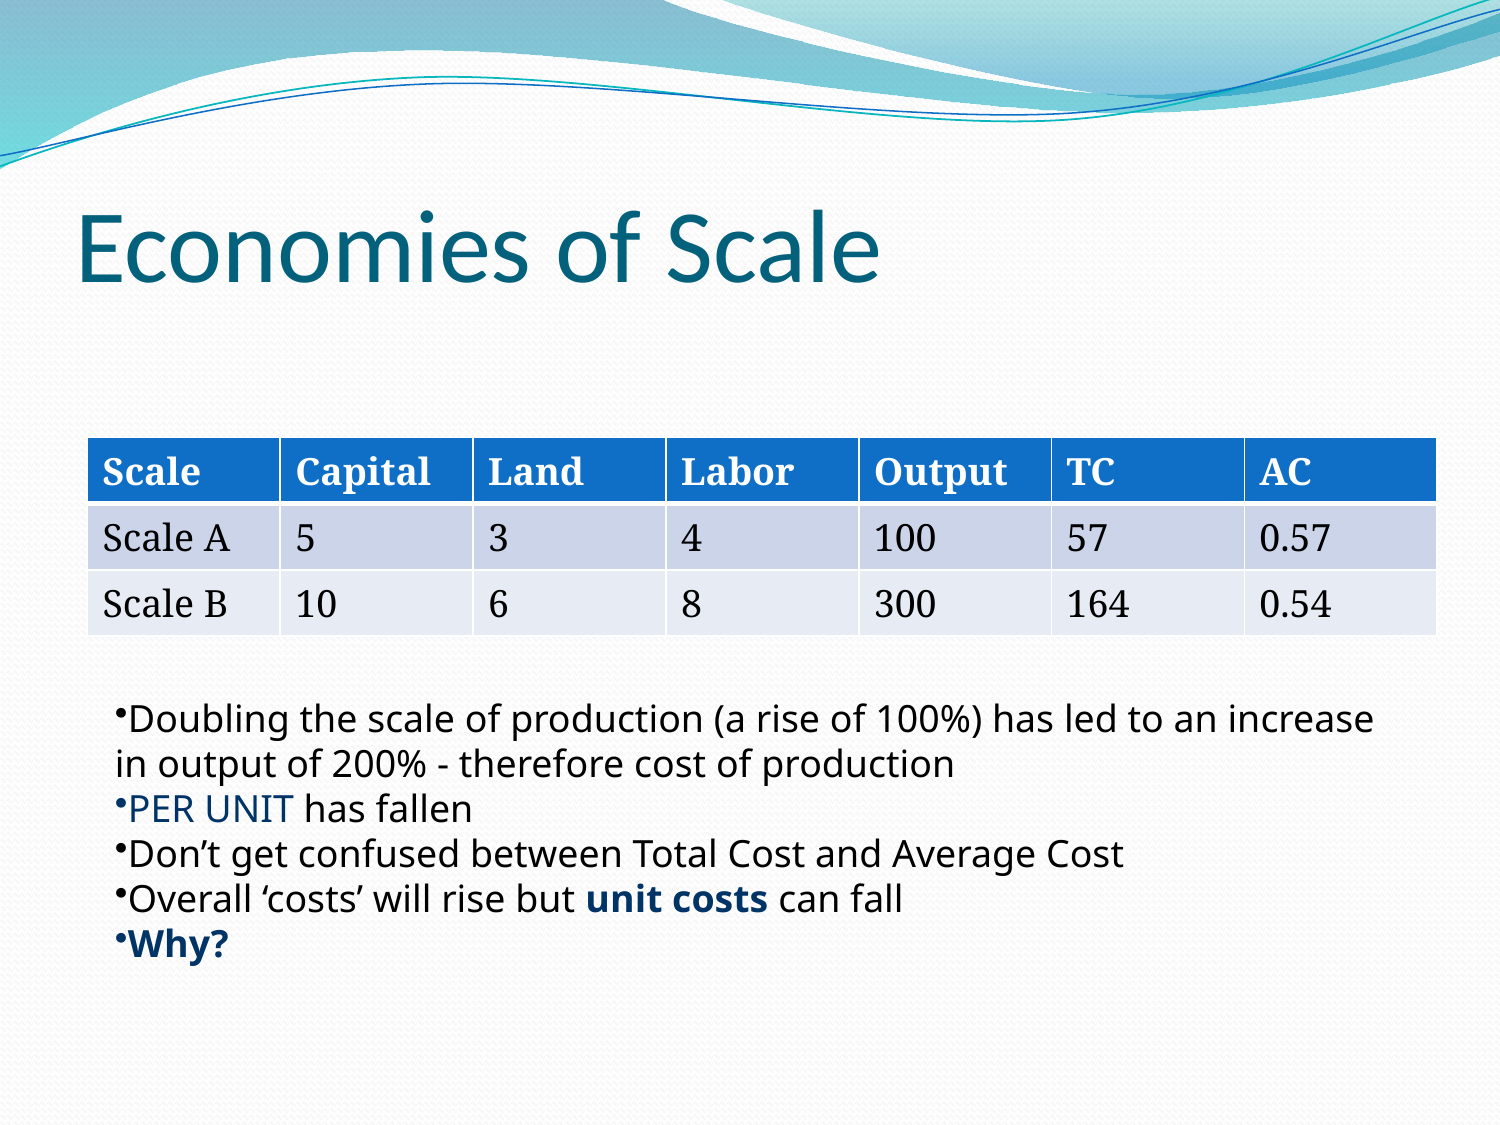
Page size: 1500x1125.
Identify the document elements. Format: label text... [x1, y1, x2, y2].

table_cell 6 [474, 571, 665, 635]
table_header Labor [667, 438, 858, 501]
table_cell Scale A [88, 506, 279, 569]
table_header Capital [281, 438, 472, 501]
table_header AC [1245, 438, 1436, 501]
table_cell 8 [667, 571, 858, 635]
table_cell 0.57 [1245, 506, 1436, 569]
table_cell 300 [860, 571, 1051, 635]
table_cell 164 [1052, 571, 1244, 635]
table_cell 0.54 [1245, 571, 1436, 635]
table_cell 57 [1052, 506, 1244, 569]
table_header Scale [88, 438, 279, 501]
table_cell 4 [667, 506, 858, 569]
table_cell 5 [281, 506, 472, 569]
text_box Doubling the scale of production (a rise of 100%) has led to an increase in output of 200% - therefore cost of production PER UNIT has fallen Don’t get confused between Total Cost and Average Cost Overall ‘costs’ will rise but unit costs can fall Why? [99, 687, 1400, 973]
table_header TC [1052, 438, 1244, 501]
table_cell 10 [281, 571, 472, 635]
table_cell 100 [860, 506, 1051, 569]
table_cell 3 [474, 506, 665, 569]
table_cell Scale B [88, 571, 279, 635]
title Economies of Scale [75, 115, 1425, 303]
table_header Output [860, 438, 1051, 501]
table_header Land [474, 438, 665, 501]
